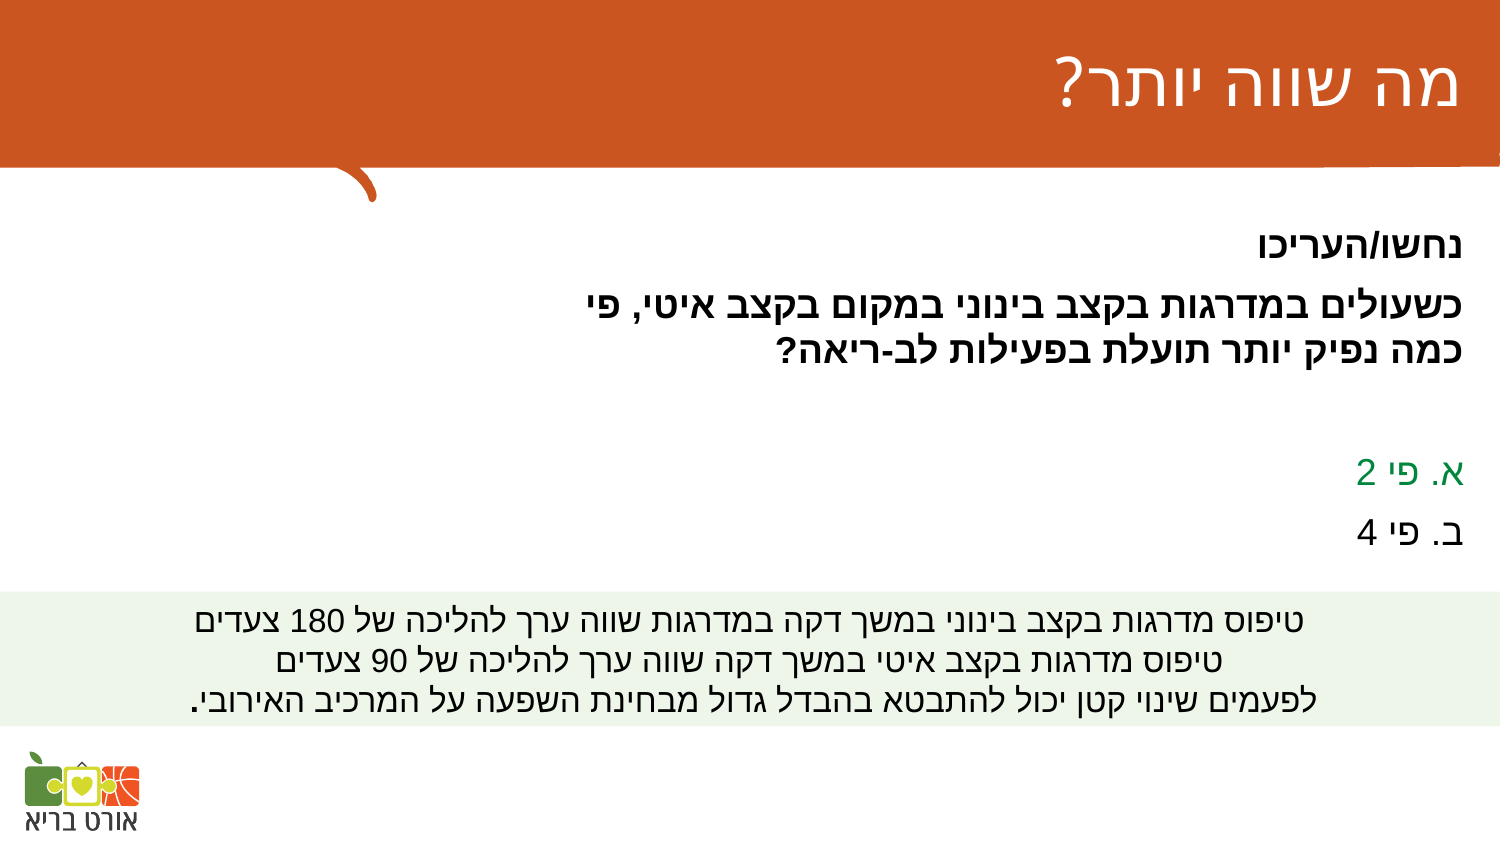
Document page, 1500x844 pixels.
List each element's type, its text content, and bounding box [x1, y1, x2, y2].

text_box טיפוס מדרגות בקצב בינוני במשך דקה במדרגות שווה ערך להליכה של 180 צעדים טיפוס מדרגות בקצב איטי במשך דקה שווה ערך להליכה של 90 צעדים לפעמים שינוי קטן יכול להתבטא בהבדל גדול מבחינת השפעה על המרכיב האירובי. [0, 591, 1500, 727]
list נחשו/העריכו כשעולים במדרגות בקצב בינוני במקום בקצב איטי, פי כמה נפיק יותר תועלת בפעילות לב-ריאה? א. פי 2 ב. פי 4 [566, 213, 1480, 523]
text_box מה שווה יותר? [0, 2, 1479, 166]
